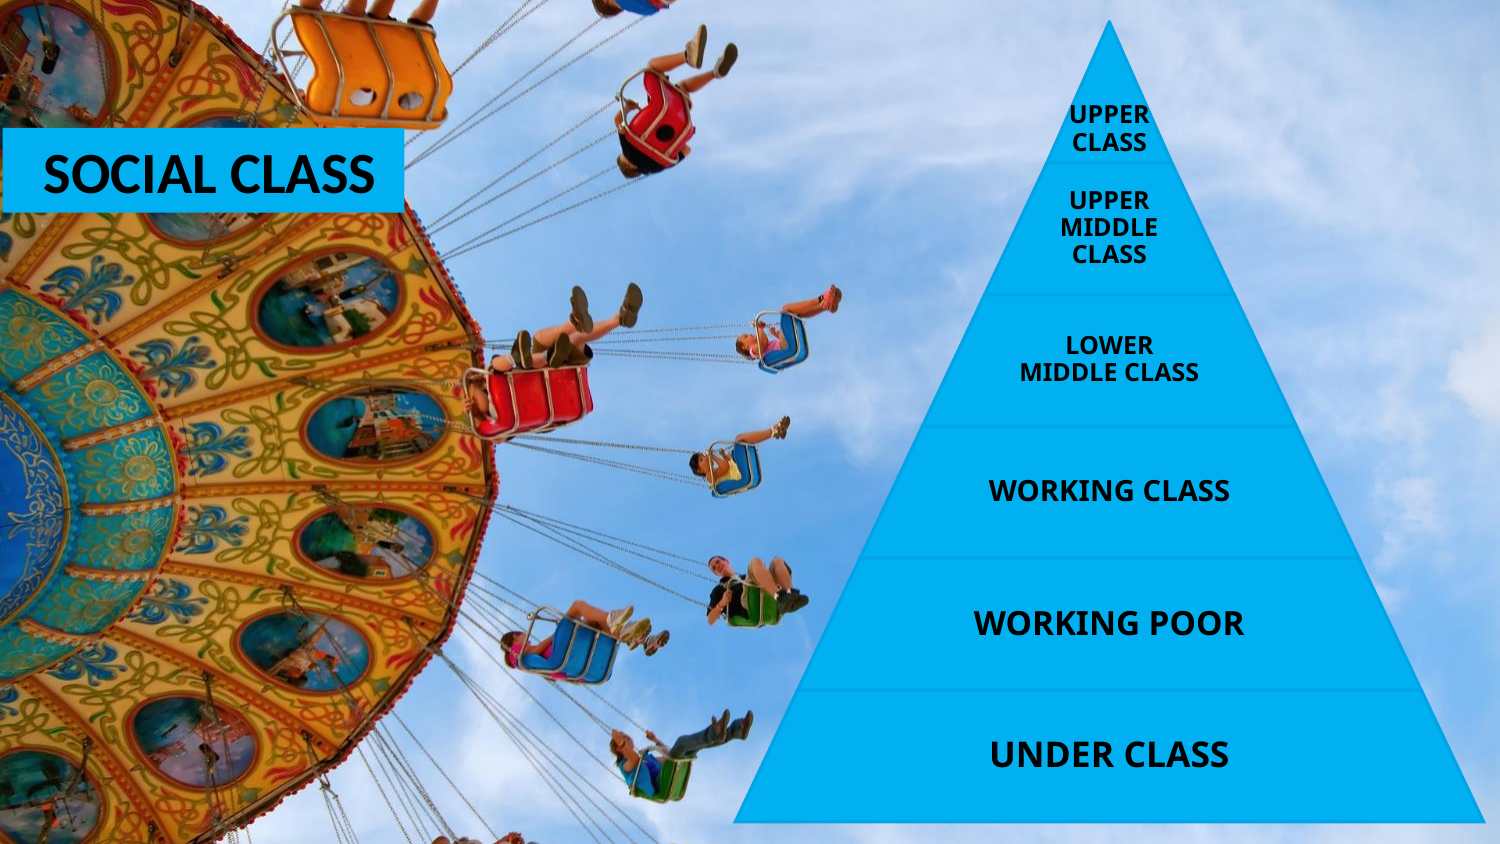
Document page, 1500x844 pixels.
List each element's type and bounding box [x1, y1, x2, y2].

text_box [735, 21, 1484, 822]
picture [0, 0, 1500, 844]
